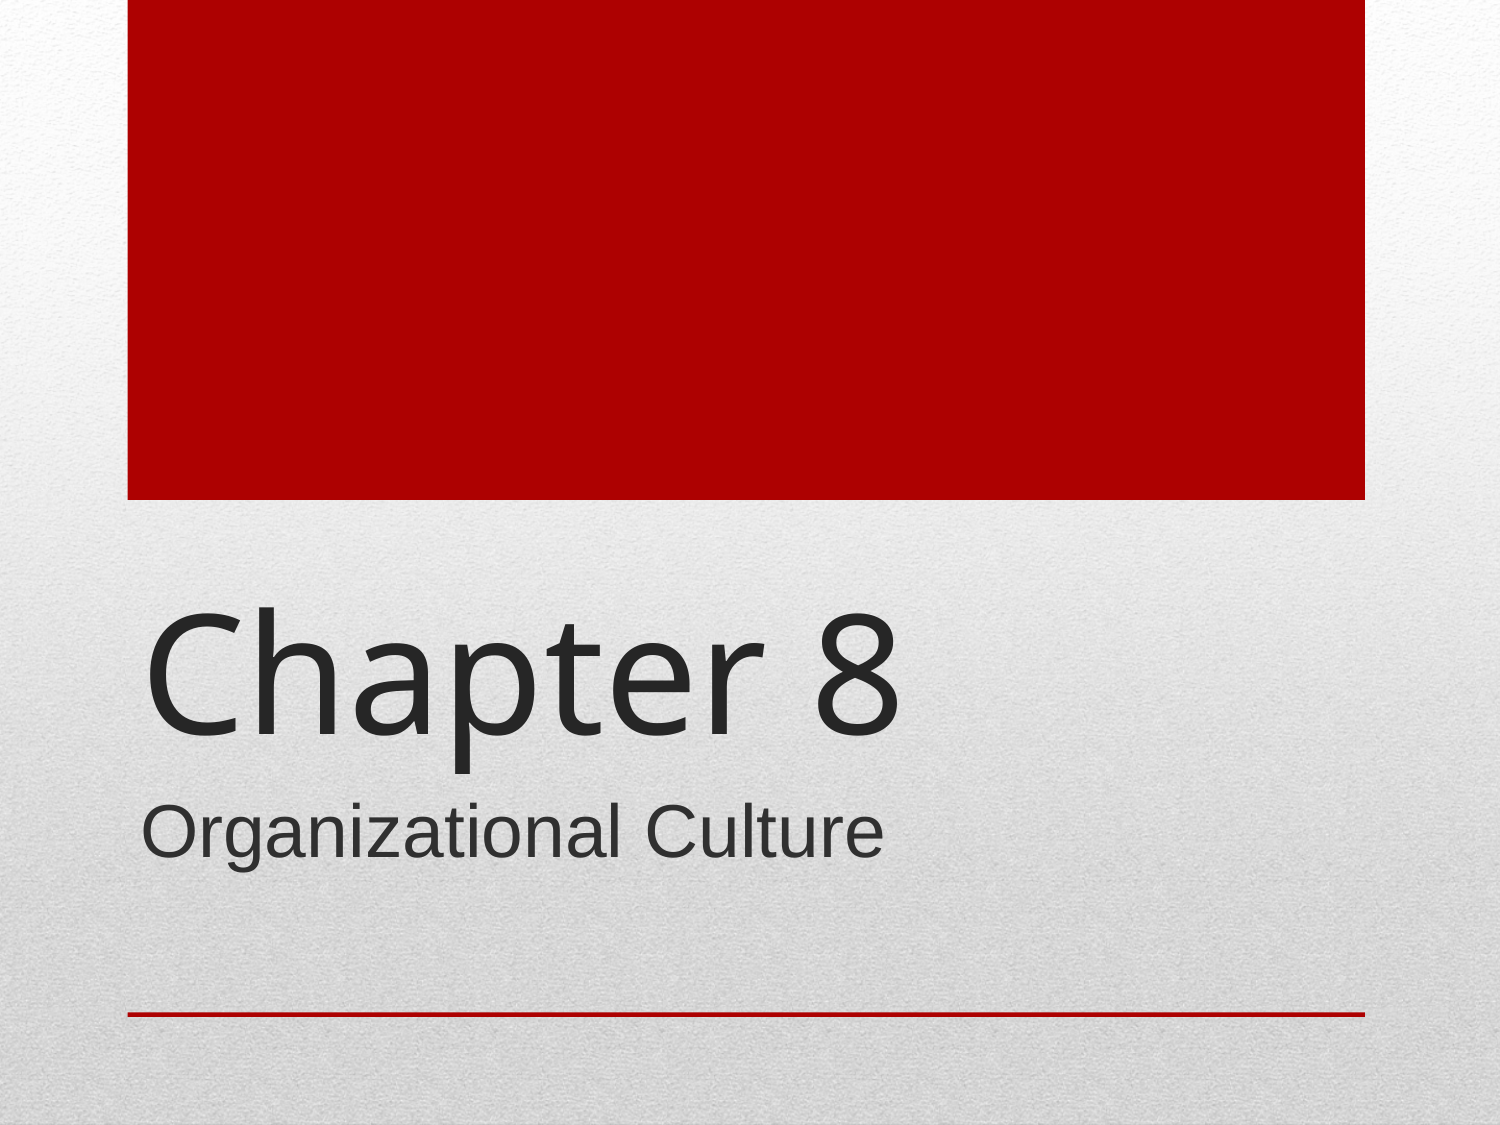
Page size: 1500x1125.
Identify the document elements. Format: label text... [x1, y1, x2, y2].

subtitle Organizational Culture [125, 774, 1250, 938]
title Chapter 8 [125, 525, 1363, 775]
